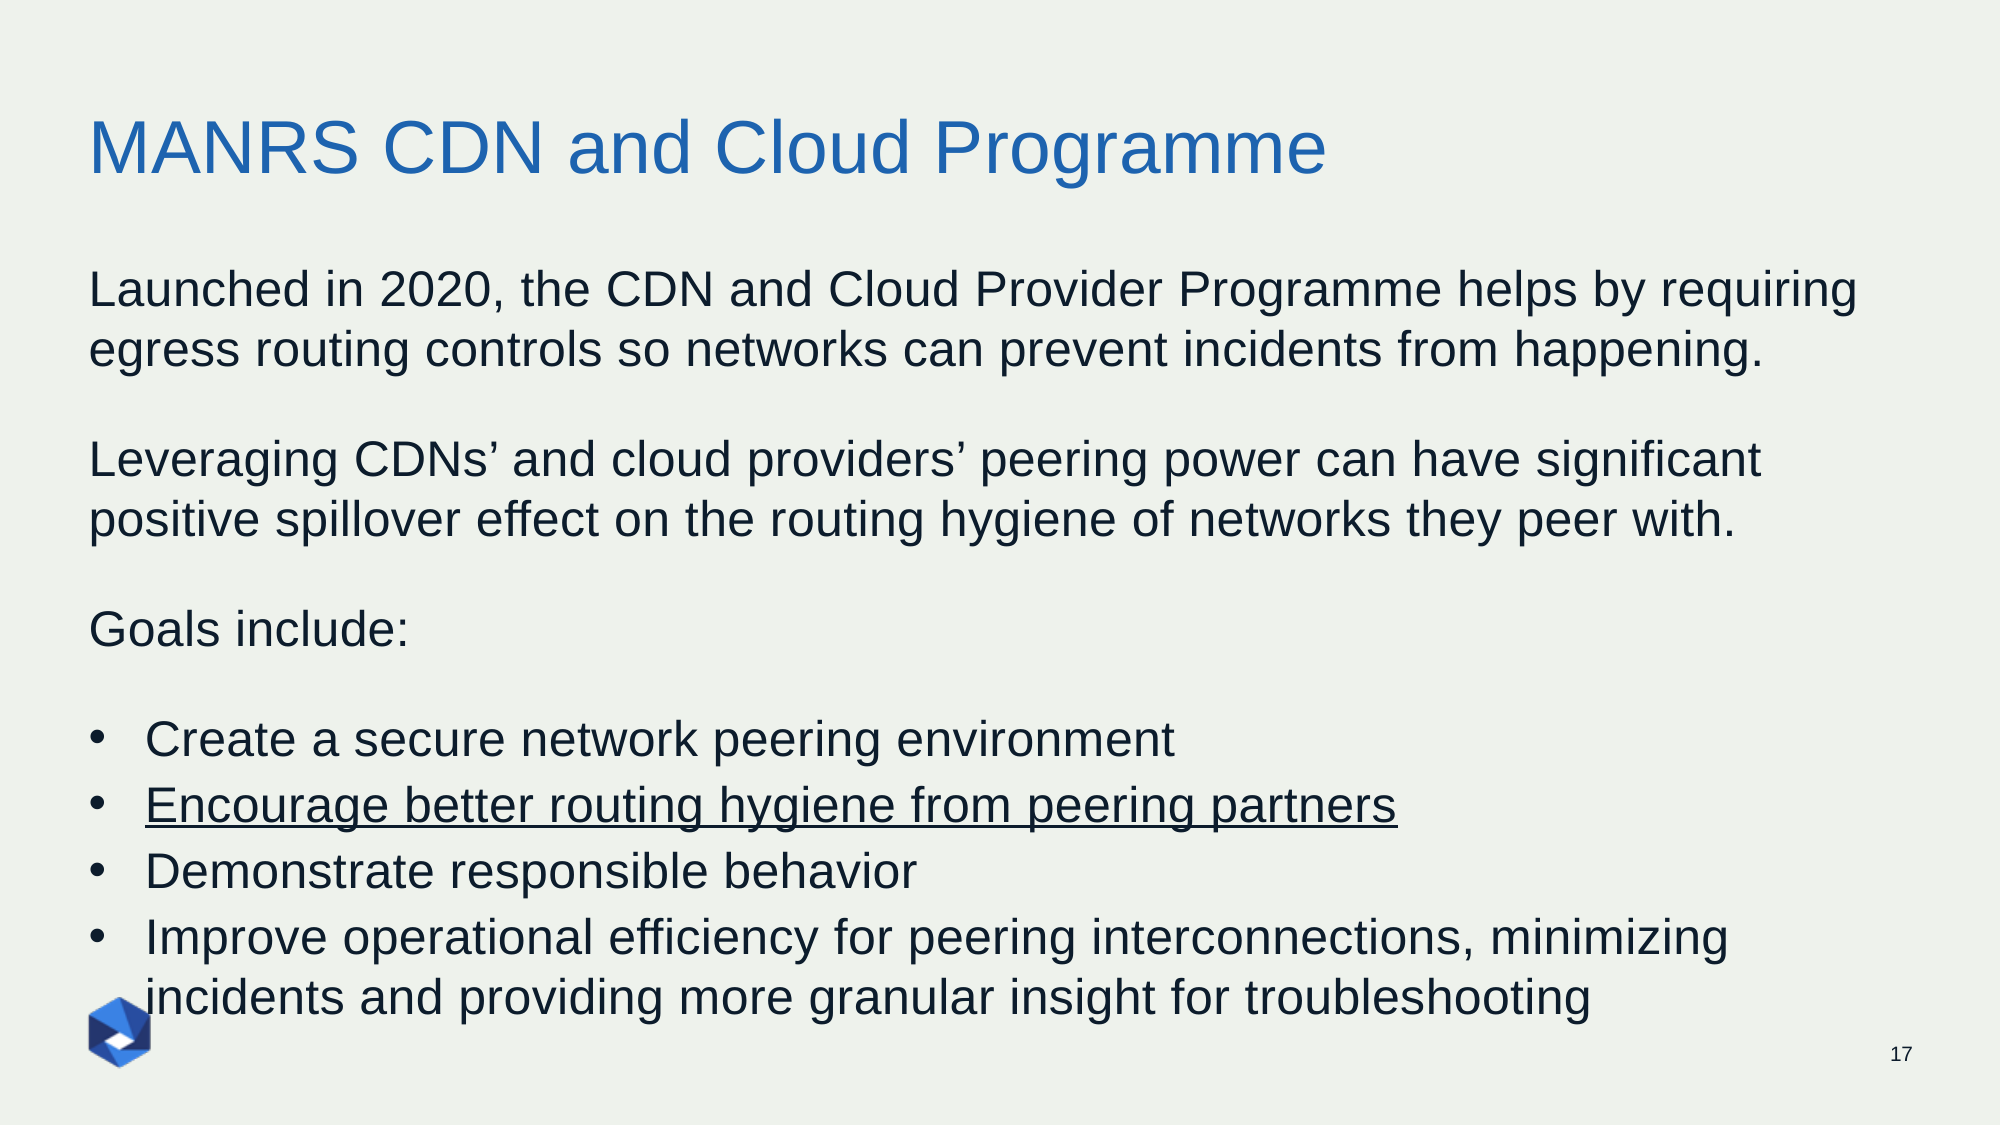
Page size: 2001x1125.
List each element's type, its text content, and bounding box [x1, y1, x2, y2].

list Launched in 2020, the CDN and Cloud Provider Programme helps by requiring egress routing controls so networks can prevent incidents from happening. Leveraging CDNs’ and cloud providers’ peering power can have significant positive spillover effect on the routing hygiene of networks they peer with. Goals include: Create a secure network peering environment Encourage better routing hygiene from peering partners Demonstrate responsible behavior Improve operational efficiency for peering interconnections, minimizing incidents and providing more granular insight for troubleshooting [88, 256, 1913, 879]
title MANRS CDN and Cloud Programme [88, 93, 1914, 182]
slide_number 17 [1463, 1040, 1913, 1069]
picture [83, 996, 157, 1070]
